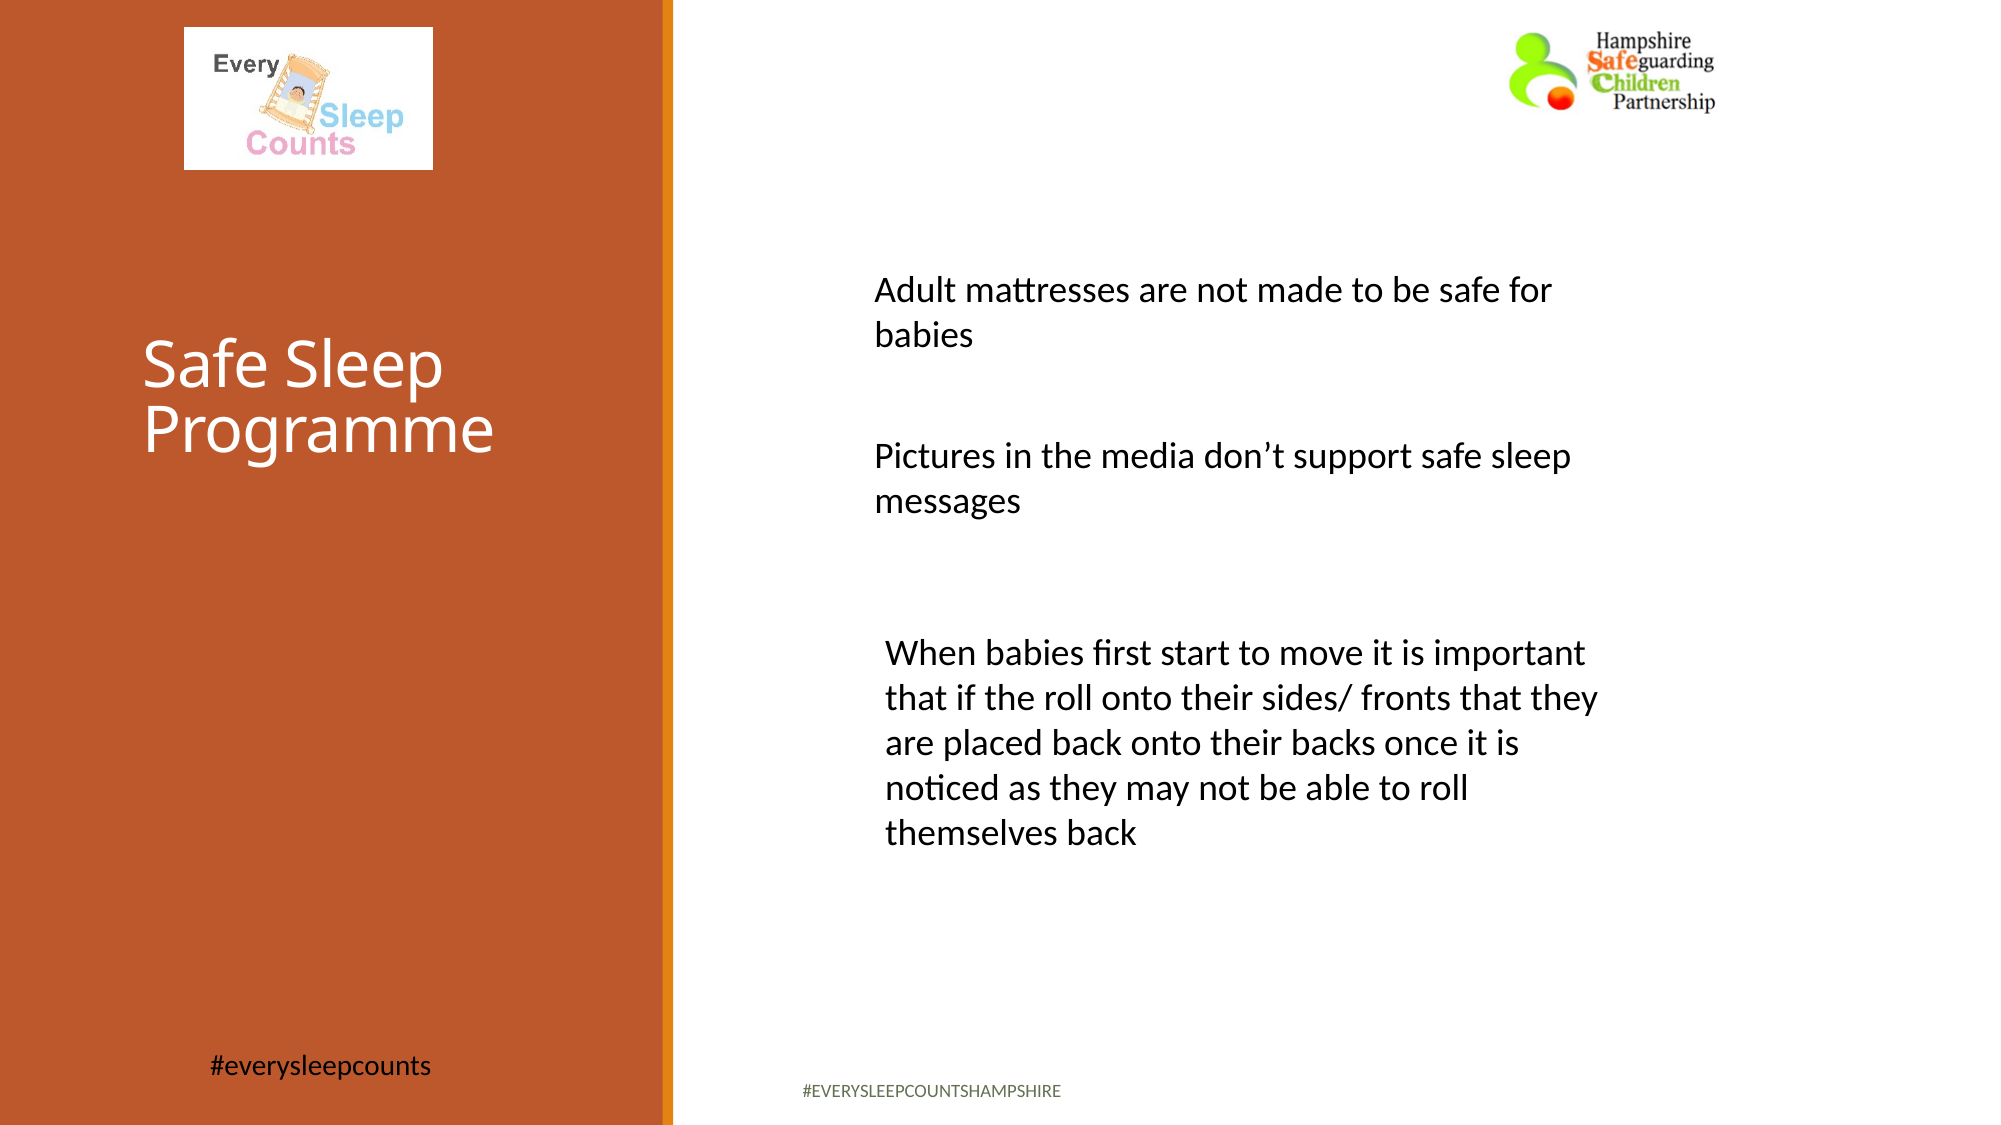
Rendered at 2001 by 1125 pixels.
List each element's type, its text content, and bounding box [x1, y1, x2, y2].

picture [1495, 12, 1727, 125]
text_box When babies first start to move it is important that if the roll onto their sides/ fronts that they are placed back onto their backs once it is noticed as they may not be able to roll themselves back [870, 620, 1621, 861]
title Safe Sleep Programme [127, 98, 653, 474]
footer #everysleepcountshampshire [787, 1059, 1550, 1120]
text_box Adult mattresses are not made to be safe for babies [859, 257, 1610, 363]
picture [183, 27, 434, 170]
text_box #everysleepcounts [117, 1039, 524, 1089]
text_box Pictures in the media don’t support safe sleep messages [859, 423, 1610, 529]
